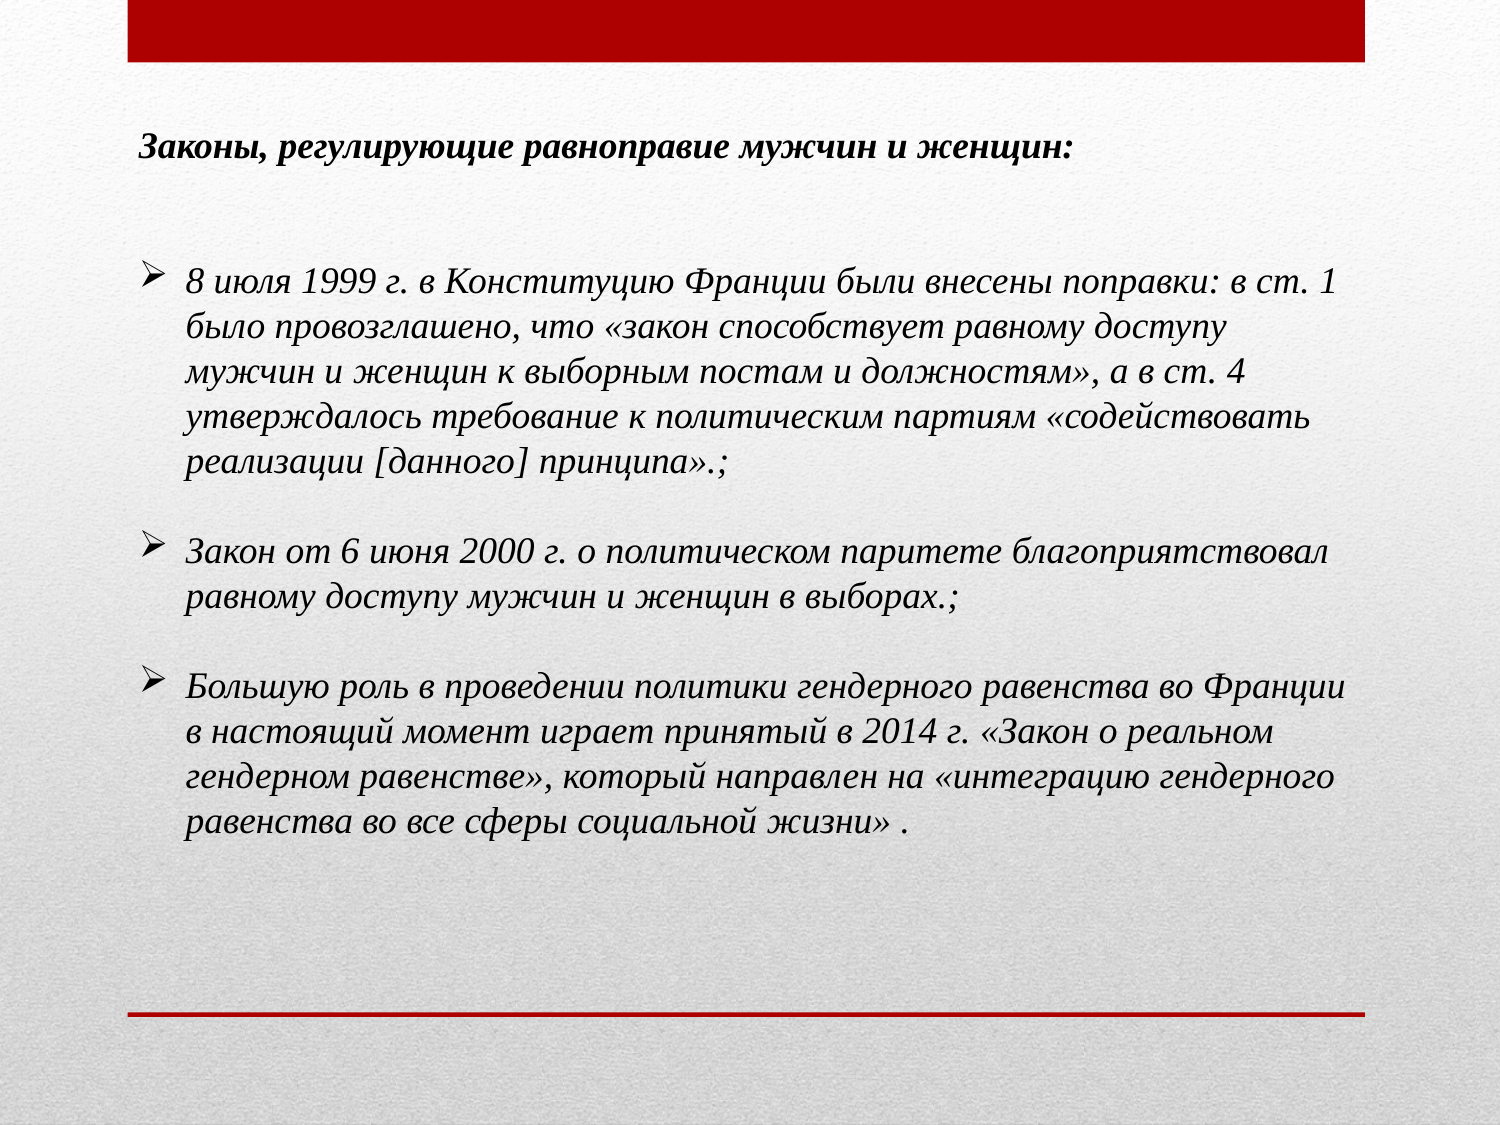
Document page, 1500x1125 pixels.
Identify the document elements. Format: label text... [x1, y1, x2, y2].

text_box Законы, регулирующие равноправие мужчин и женщин: 8 июля 1999 г. в Конституцию Франции были внесены поправки: в ст. 1 было провозглашено, что «закон способствует равному доступу мужчин и женщин к выборным постам и должностям», а в ст. 4 утверждалось требование к политическим партиям «содействовать реализации [данного] принципа».; Закон от 6 июня 2000 г. о политическом паритете благоприятствовал равному доступу мужчин и женщин в выборах.; Большую роль в проведении политики гендерного равенства во Франции в настоящий момент играет принятый в 2014 г. «Закон о реальном гендерном равенстве», который направлен на «интеграцию гендерного равенства во все сферы социальной жизни» . [123, 113, 1376, 849]
